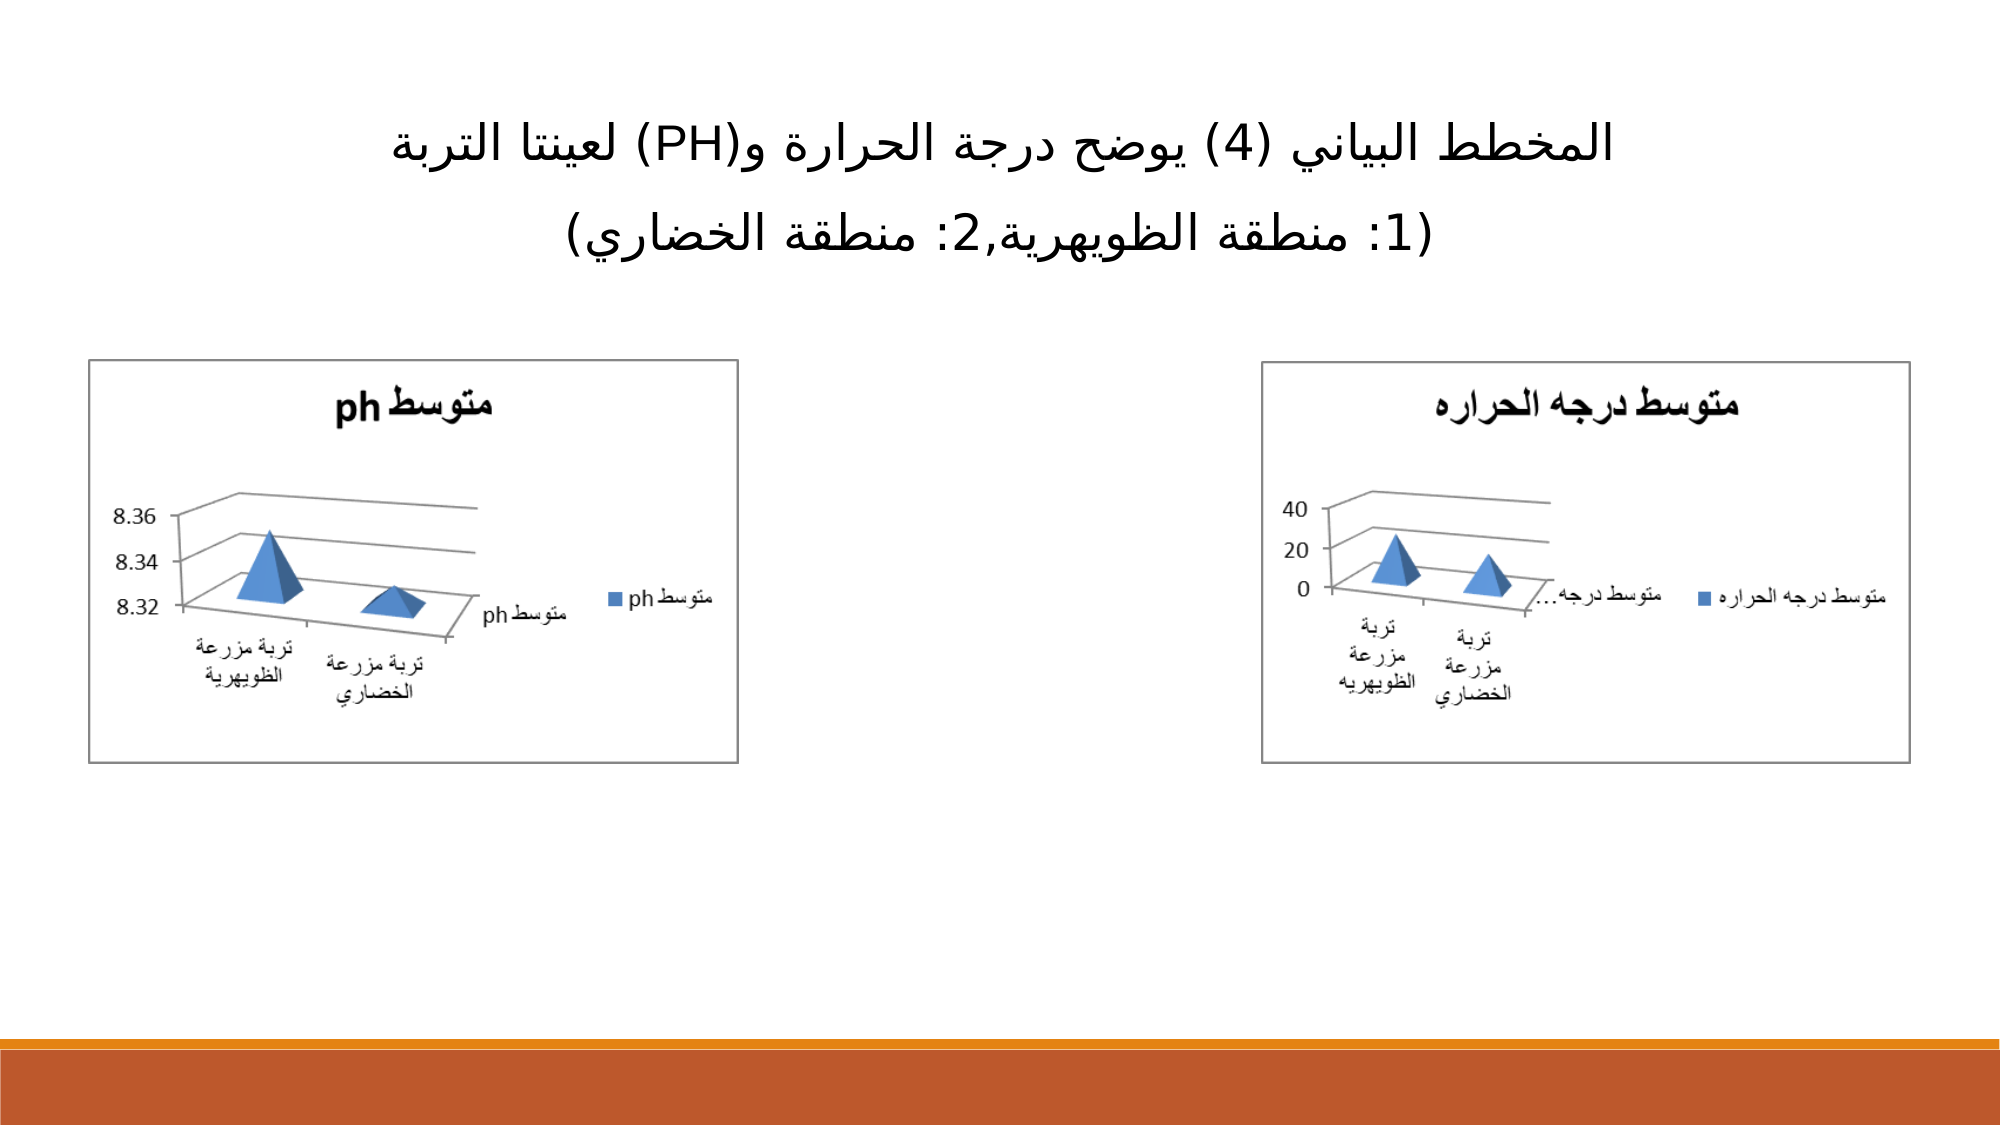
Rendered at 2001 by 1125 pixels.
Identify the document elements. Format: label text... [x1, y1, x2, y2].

text_box المخطط البياني (4) يوضح درجة الحرارة و(PH) لعينتا التربة (1: منطقة الظويهرية,2: منطقة الخضاري) [0, 94, 2000, 268]
picture [1260, 360, 1912, 764]
picture [88, 358, 740, 764]
